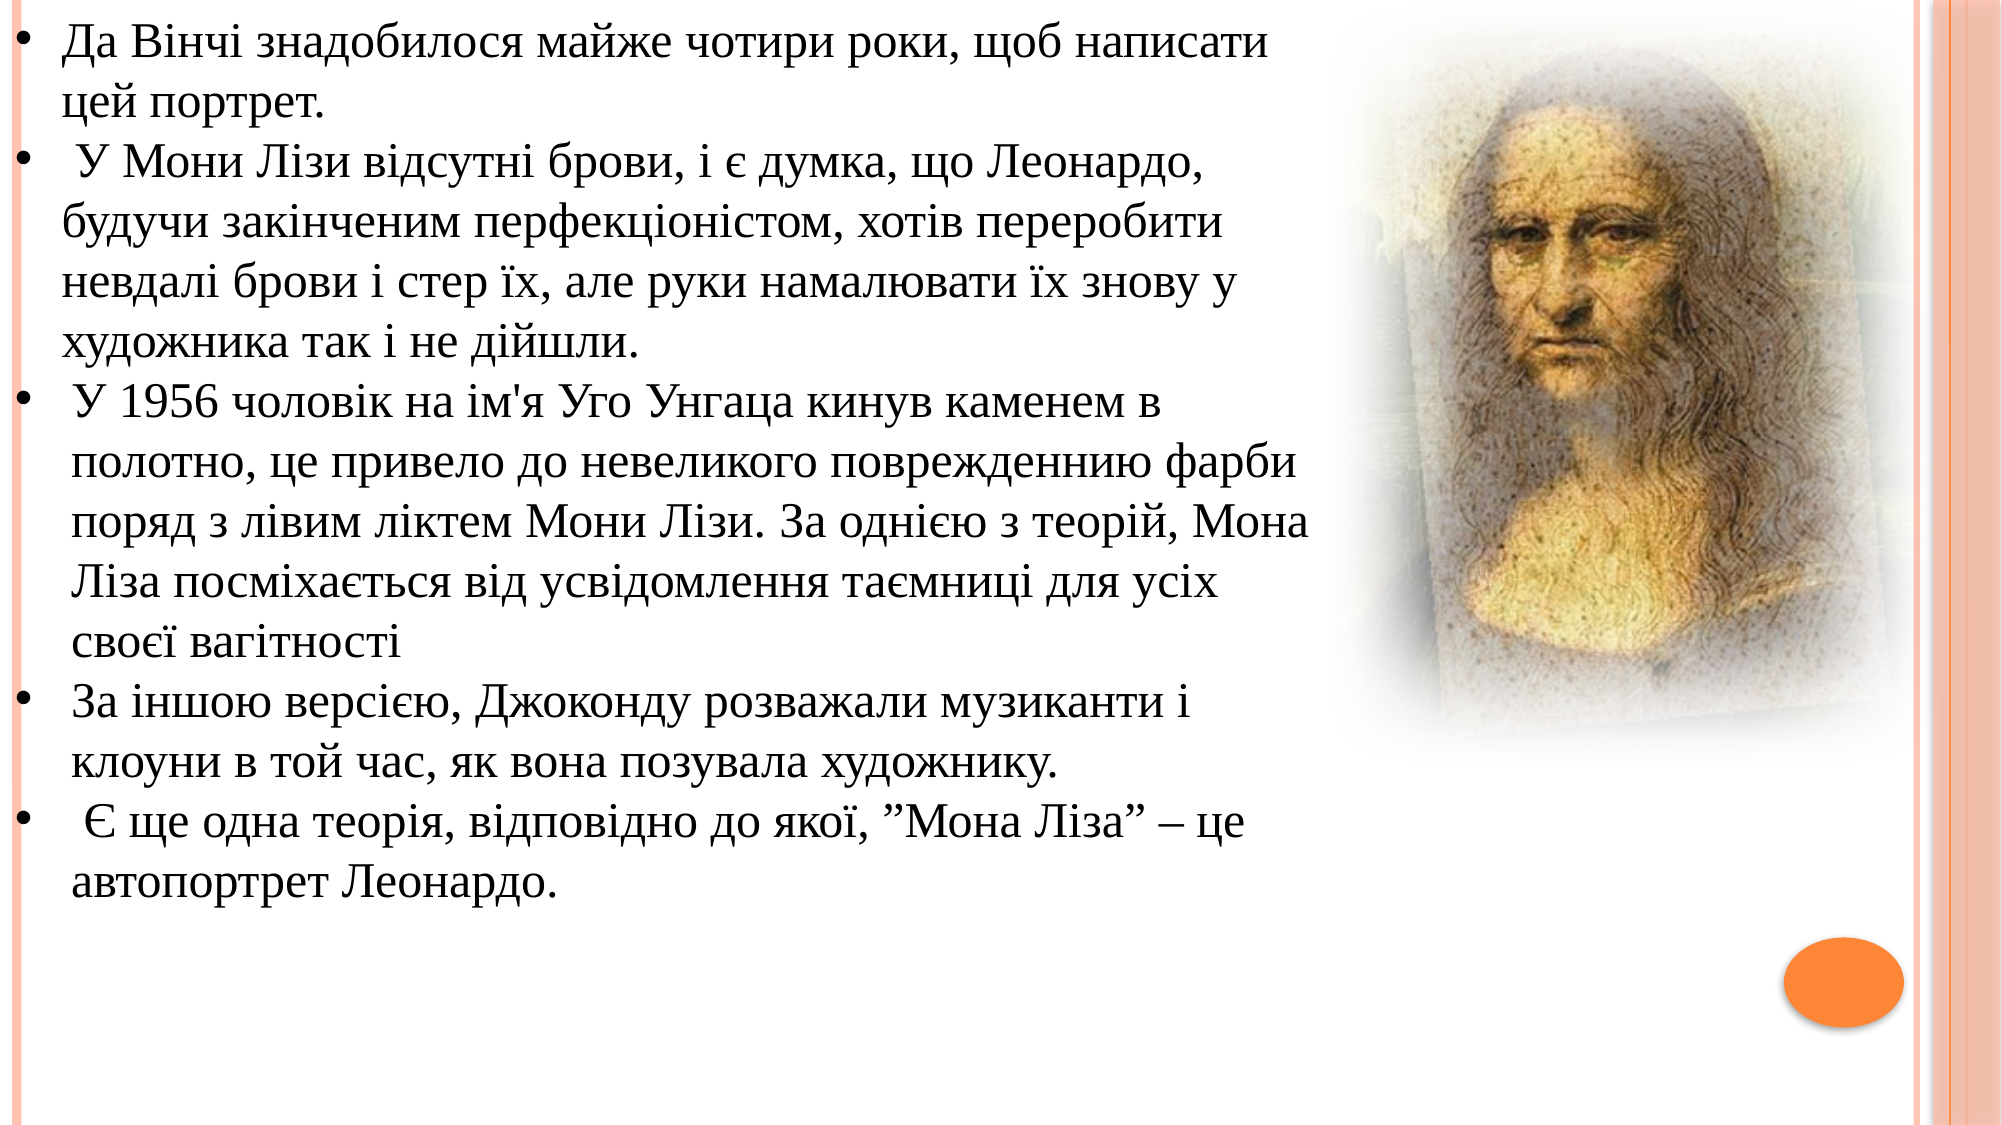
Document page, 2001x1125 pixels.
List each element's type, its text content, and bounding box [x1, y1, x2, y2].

picture [1324, 0, 1941, 770]
text_box Да Вінчі знадобилося майже чотири роки, щоб написати цей портрет. У Мони Лізи відсутні брови, і є думка, що Леонардо, будучи закінченим перфекціоністом, хотів переробити невдалі брови і стер їх, але руки намалювати їх знову у художника так і не дійшли. У 1956 чоловік на ім'я Уго Унгаца кинув каменем в полотно, це привело до невеликого поврежденнию фарби поряд з лівим ліктем Мони Лізи. За однією з теорій, Мона Ліза посміхається від усвідомлення таємниці для усіх своєї вагітності За іншою версією, Джоконду розважали музиканти і клоуни в той час, як вона позувала художнику. Є ще одна теорія, відповідно до якої, ”Мона Ліза” – це автопортрет Леонардо. [0, 0, 1327, 975]
